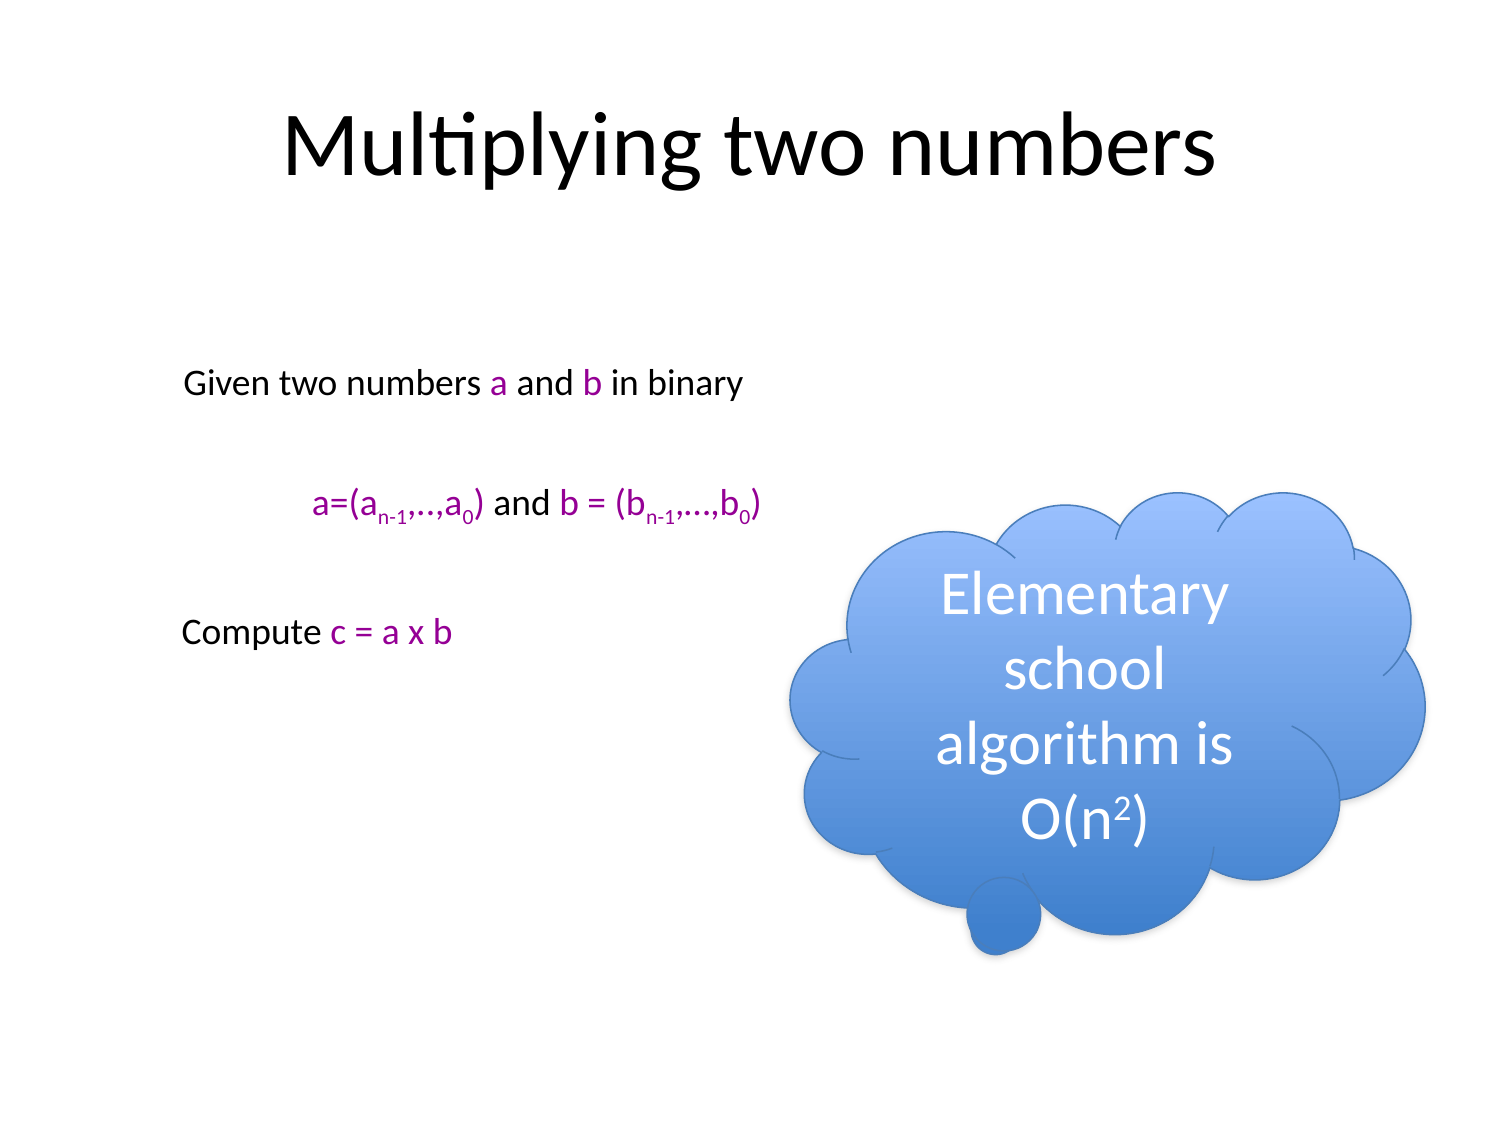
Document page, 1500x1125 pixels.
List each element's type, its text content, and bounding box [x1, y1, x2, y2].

text_box a=(an-1,..,a0) and b = (bn-1,…,b0) [297, 470, 777, 536]
text_box Given two numbers a and b in binary [168, 350, 759, 411]
text_box Elementary school algorithm is O(n2) [789, 492, 1426, 955]
text_box Compute c = a x b [166, 599, 468, 660]
title Multiplying two numbers [75, 45, 1425, 233]
